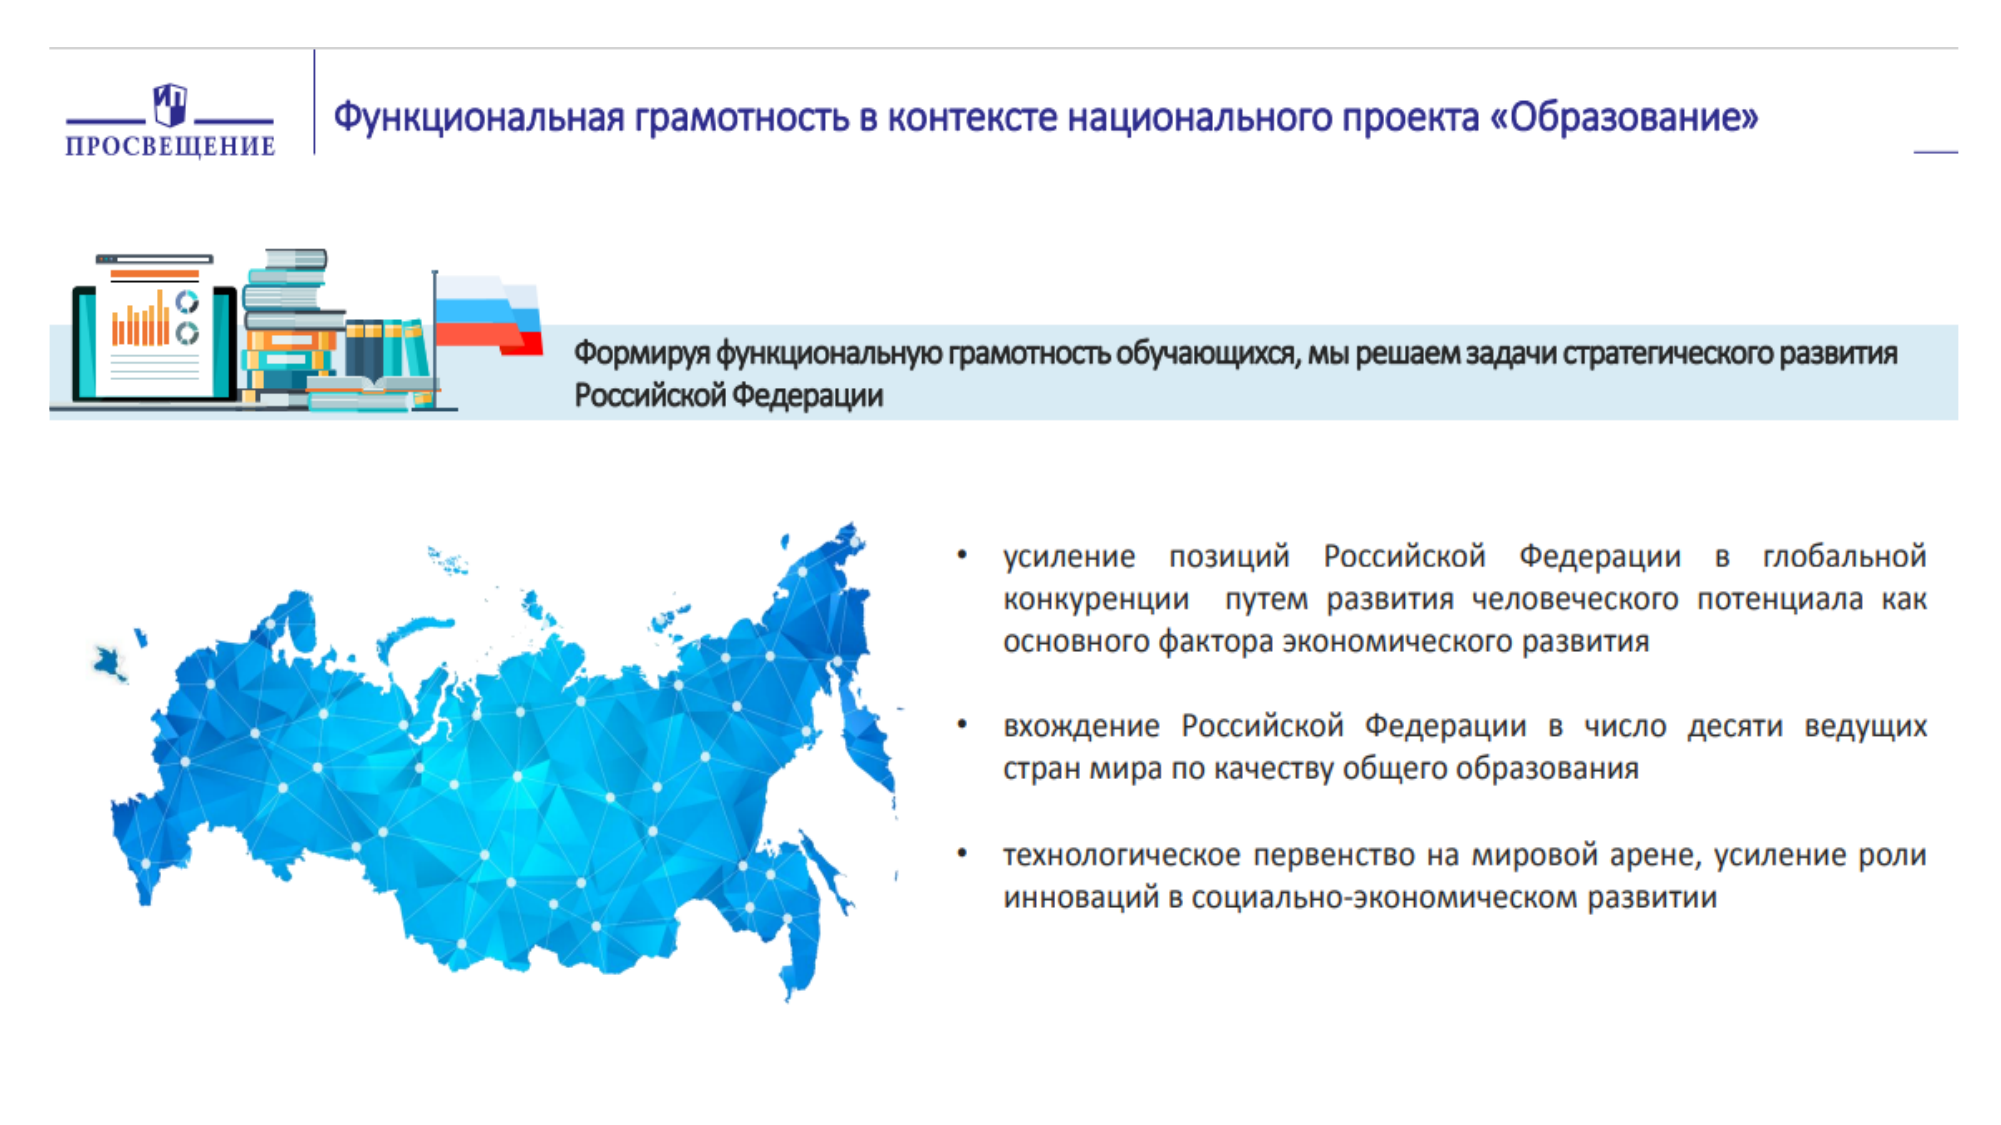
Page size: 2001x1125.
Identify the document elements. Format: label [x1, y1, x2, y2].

picture [49, 47, 1959, 1103]
